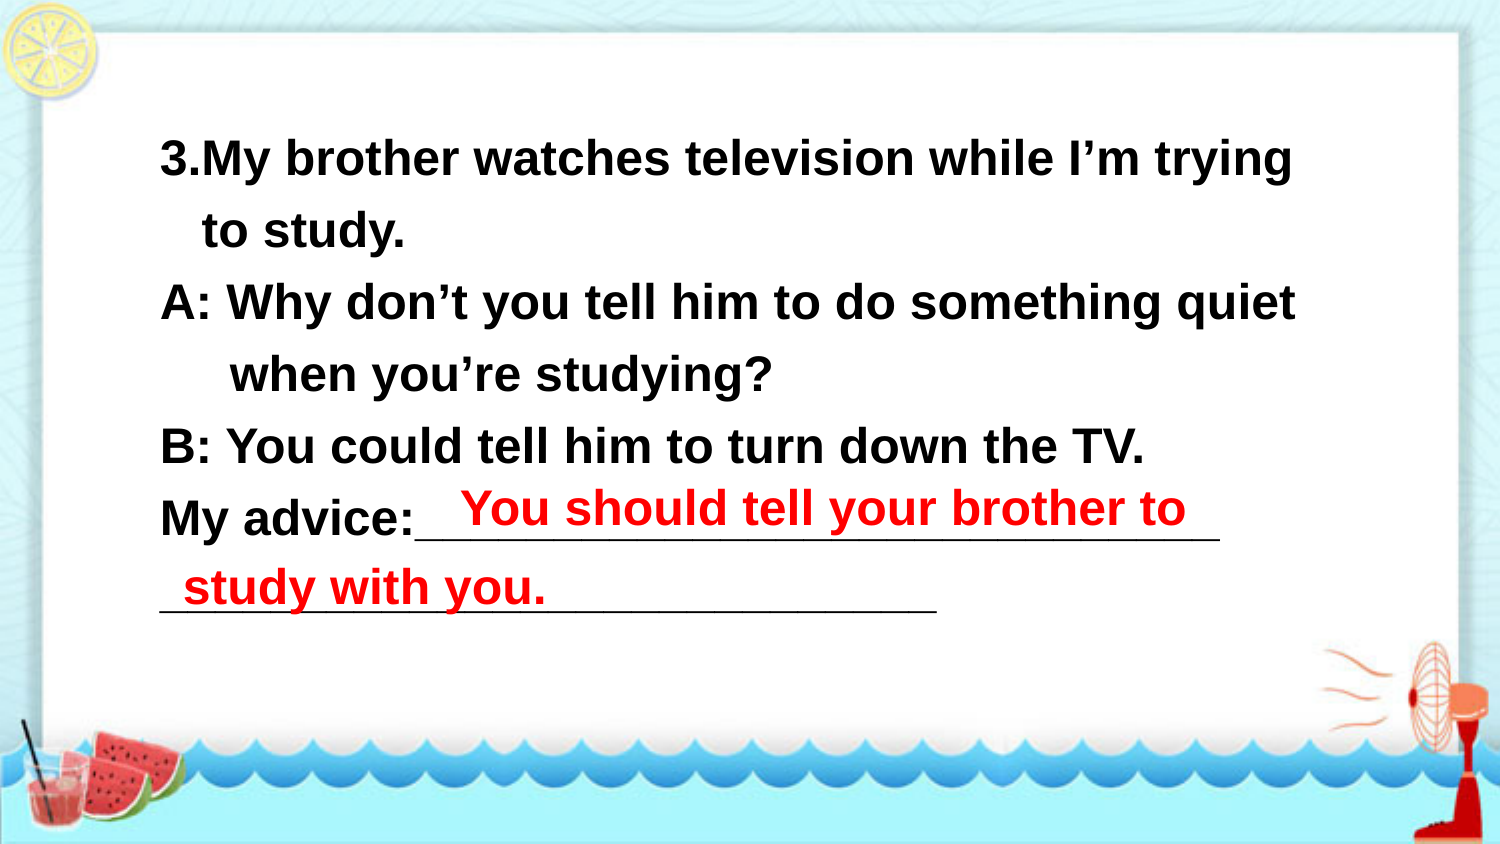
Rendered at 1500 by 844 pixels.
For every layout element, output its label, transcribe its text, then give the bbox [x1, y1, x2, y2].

picture [0, 0, 1500, 844]
text_box study with you. [168, 547, 563, 622]
text_box You should tell your brother to [445, 468, 1217, 543]
text_box 3.My brother watches television while I’m trying to study. A: Why don’t you tell him to do something quiet when you’re studying? B: You could tell him to turn down the TV. My advice:_____________________________ ____________________________ [144, 106, 1415, 625]
